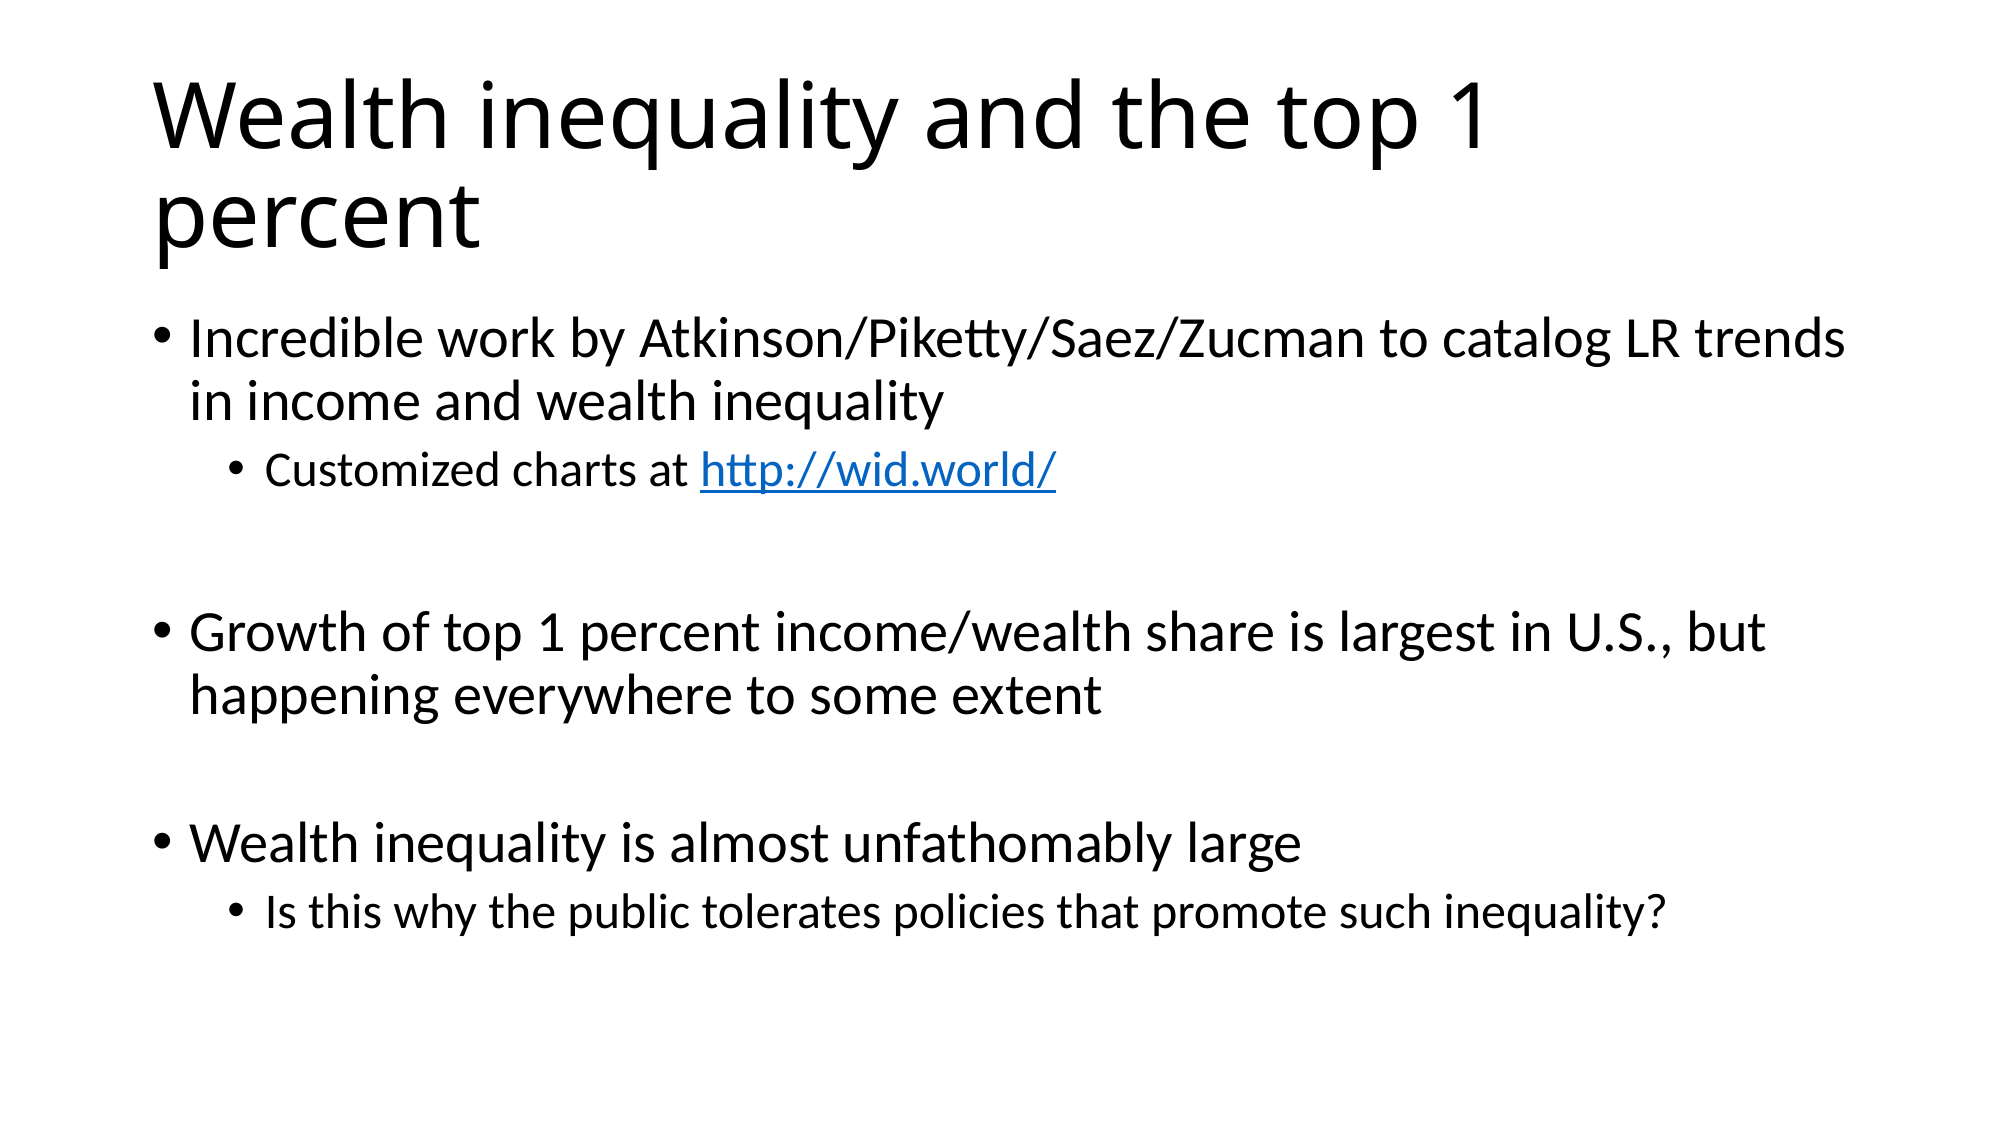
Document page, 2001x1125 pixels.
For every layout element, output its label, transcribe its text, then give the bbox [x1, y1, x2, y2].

title Wealth inequality and the top 1 percent [137, 59, 1863, 278]
list Incredible work by Atkinson/Piketty/Saez/Zucman to catalog LR trends in income and wealth inequality Customized charts at http://wid.world/ Growth of top 1 percent income/wealth share is largest in U.S., but happening everywhere to some extent Wealth inequality is almost unfathomably large Is this why the public tolerates policies that promote such inequality? [137, 299, 1863, 1014]
